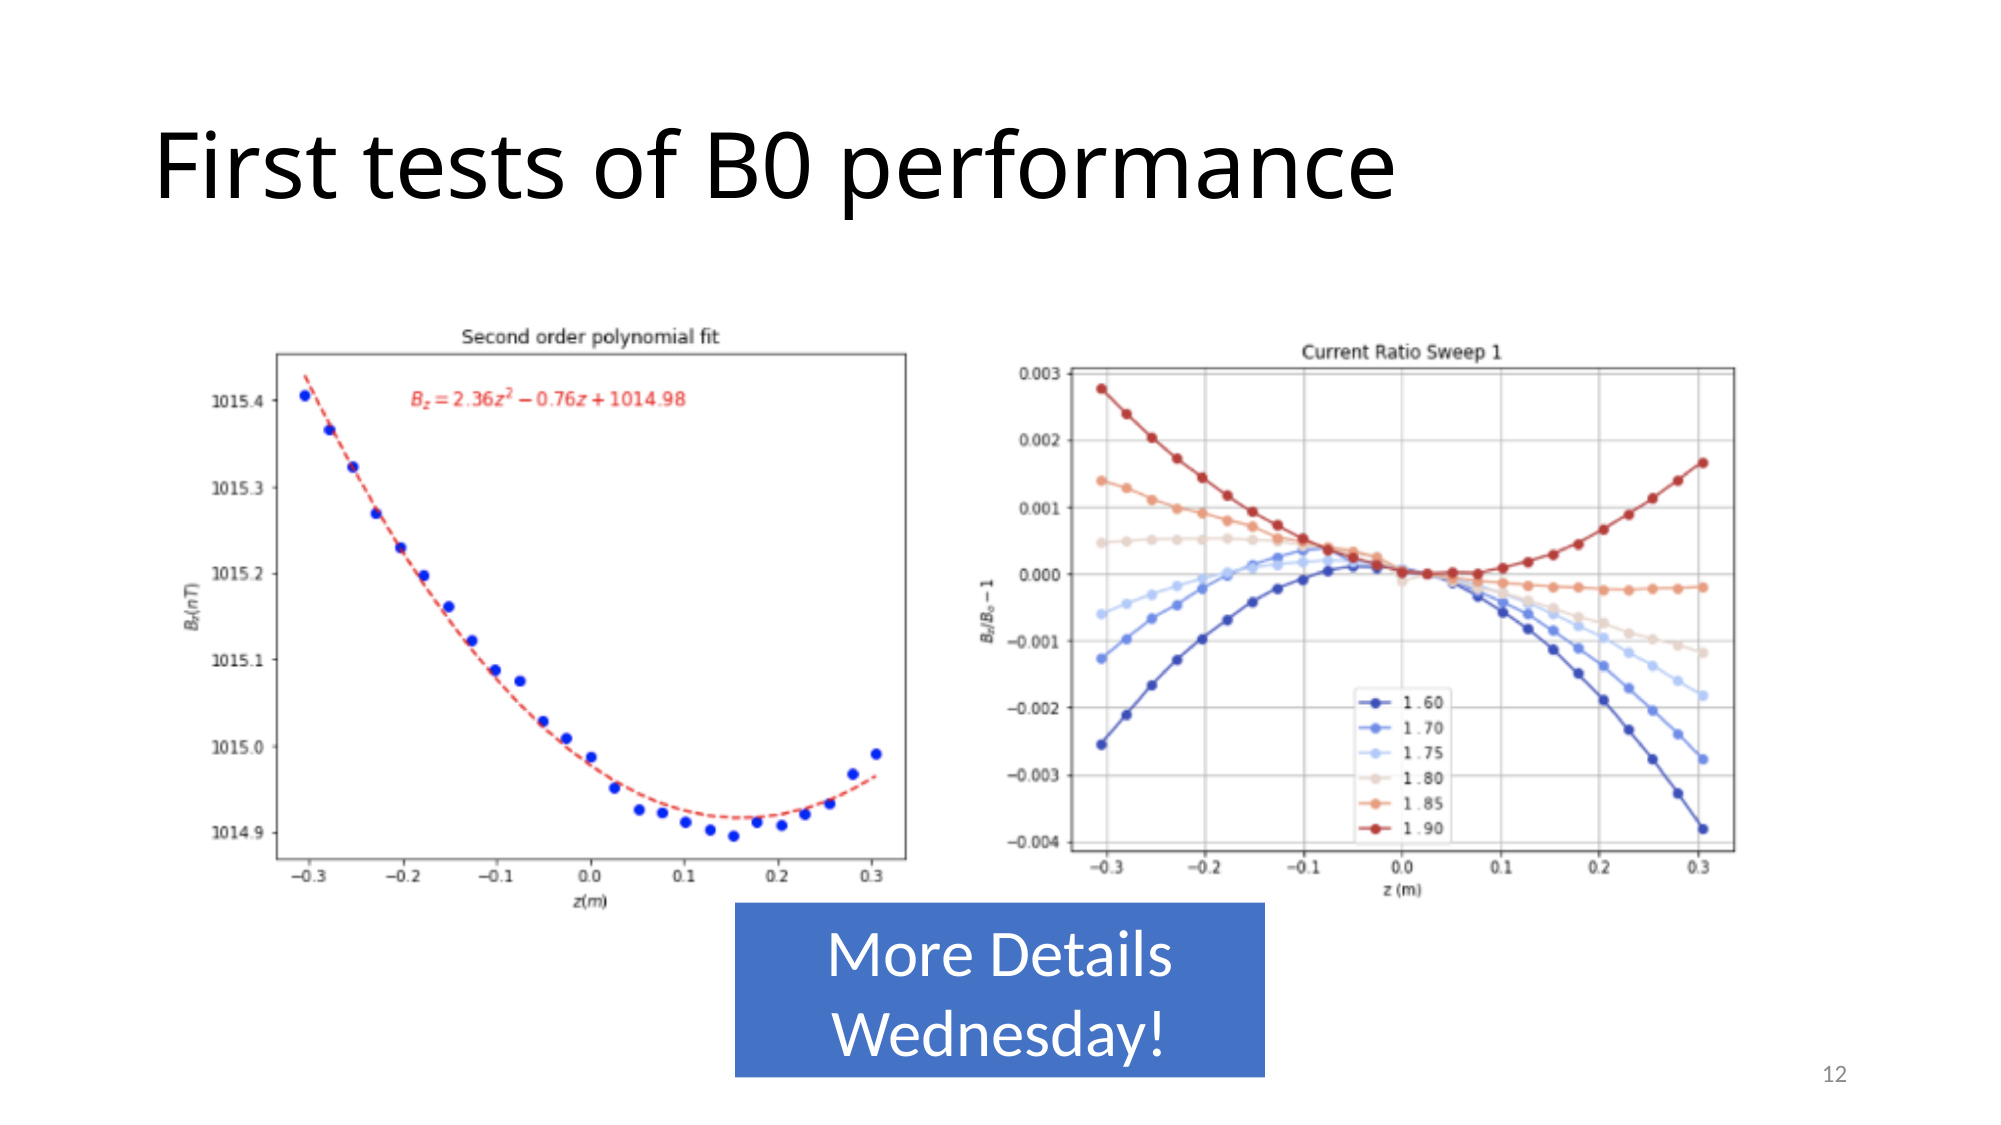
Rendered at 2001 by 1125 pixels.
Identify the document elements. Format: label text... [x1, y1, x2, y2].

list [157, 277, 1780, 992]
text_box More Details Wednesday! [735, 992, 1265, 1078]
slide_number 12 [1412, 1042, 1863, 1103]
title First tests of B0 performance [137, 59, 1863, 278]
